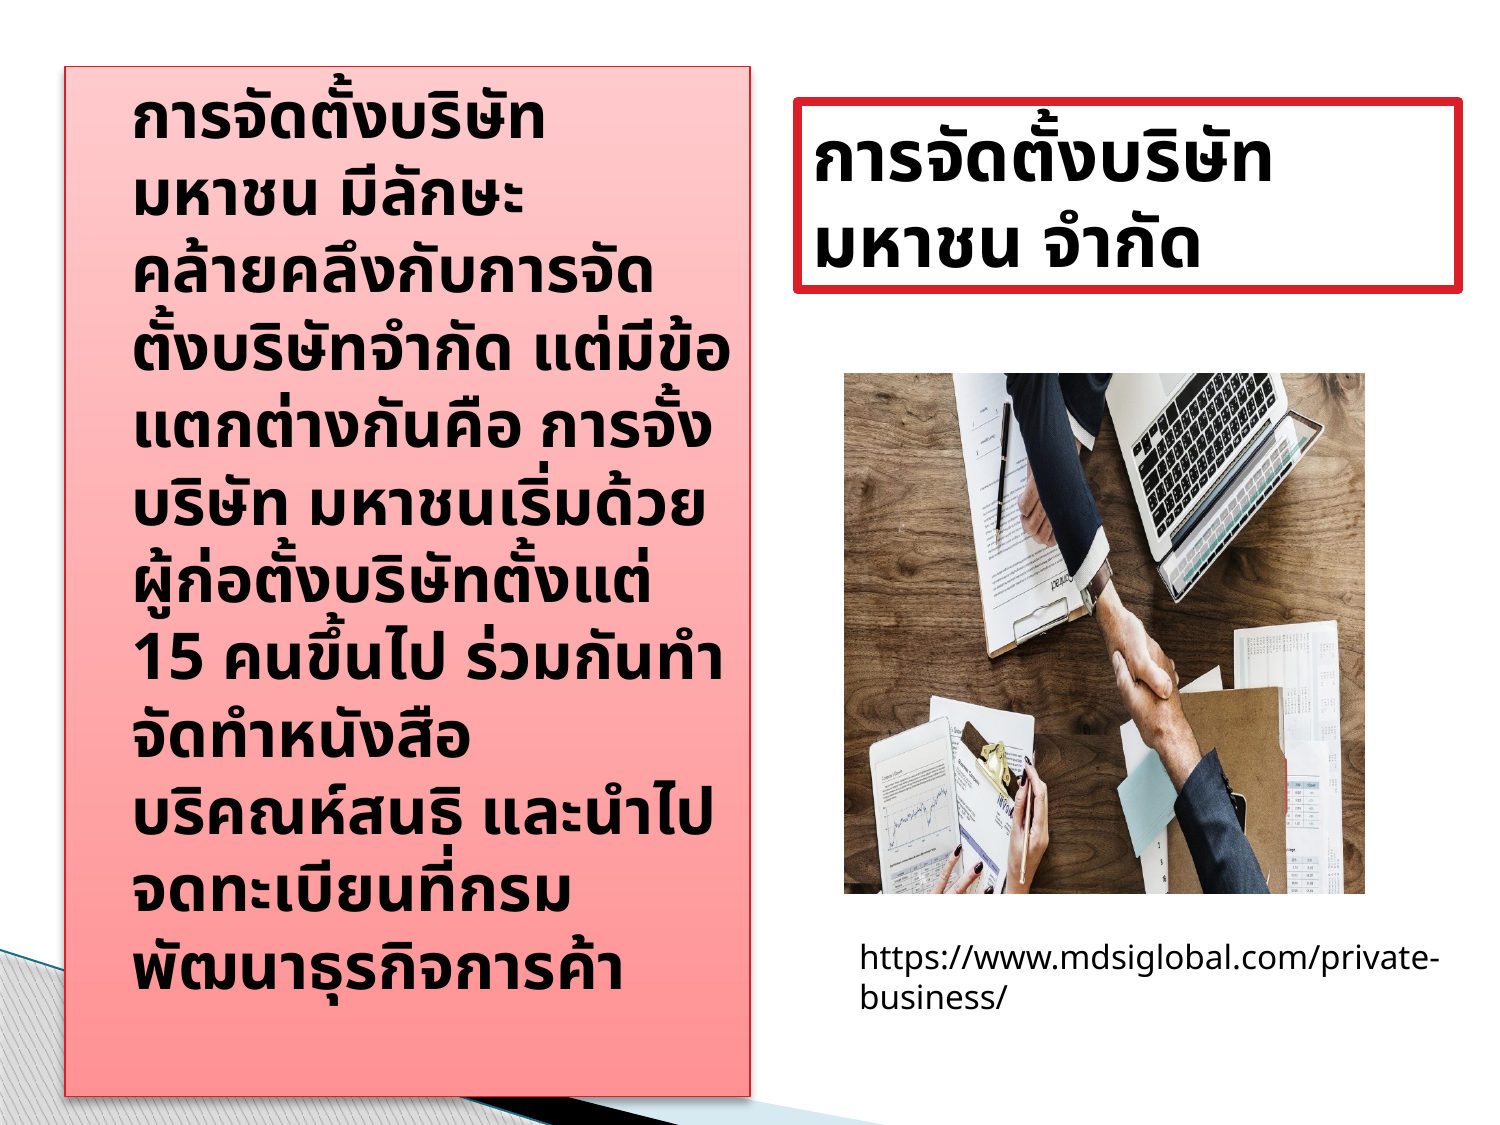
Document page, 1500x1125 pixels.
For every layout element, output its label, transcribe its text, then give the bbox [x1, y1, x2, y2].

picture [844, 373, 1365, 894]
text_box https://www.mdsiglobal.com/private-business/ [844, 928, 1500, 1024]
title การจัดตั้งบริษัท มหาชน จำกัด [793, 97, 1463, 294]
list การจัดตั้งบริษัท มหาชน มีลักษะคล้ายคลึงกับการจัดตั้งบริษัทจำกัด แต่มีข้อแตกต่างกันคือ การจั้งบริษัท มหาชนเริ่มด้วยผู้ก่อตั้งบริษัทตั้งแต่ 15 คนขึ้นไป ร่วมกันทำจัดทำหนังสือบริคณห์สนธิ และนำไปจดทะเบียนที่กรมพัฒนาธุรกิจการค้า [64, 66, 751, 1097]
